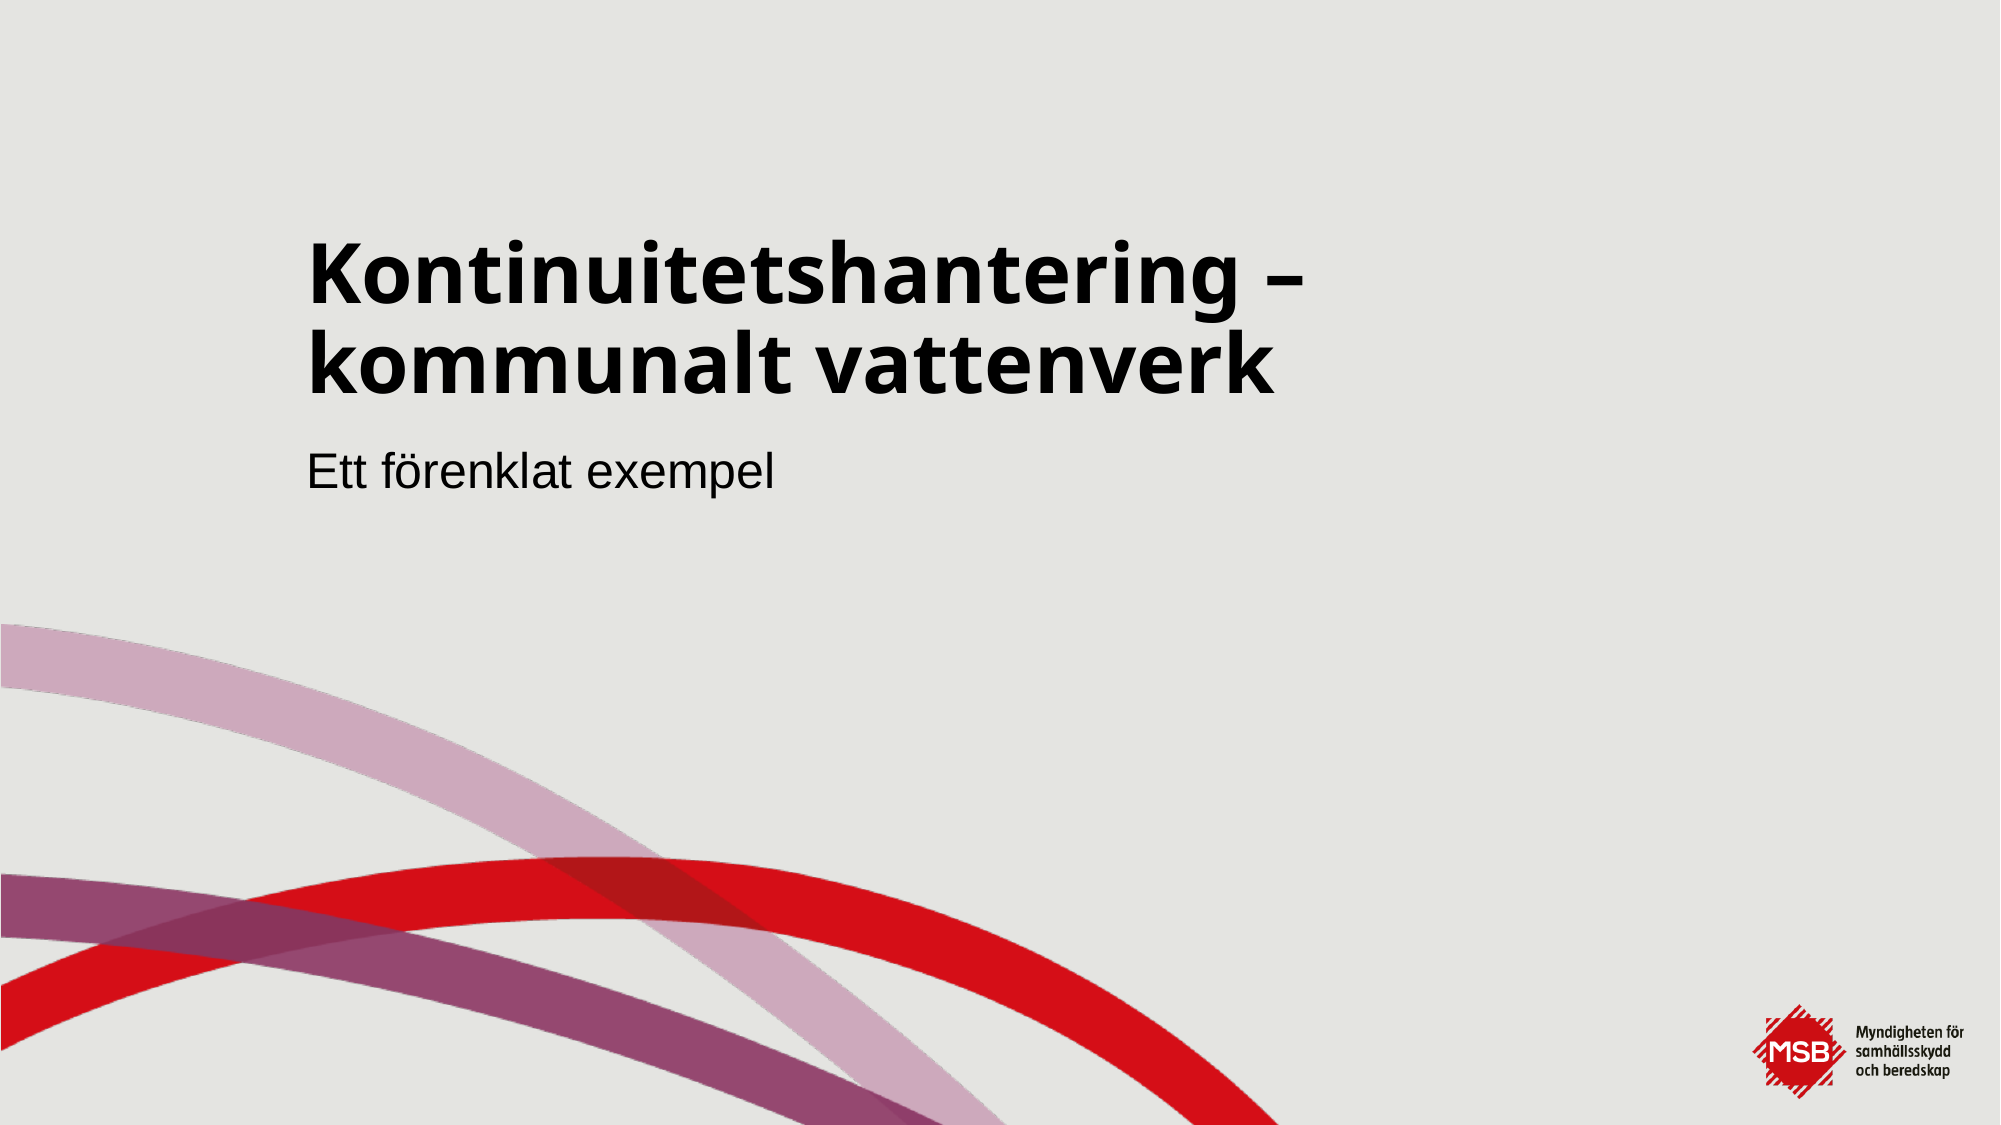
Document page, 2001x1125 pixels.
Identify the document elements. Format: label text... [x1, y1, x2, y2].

picture [1752, 1004, 1964, 1099]
title Kontinuitetshantering – kommunalt vattenverk [291, 224, 1699, 419]
subtitle Ett förenklat exempel [291, 431, 1699, 556]
picture [2, 624, 1279, 1125]
